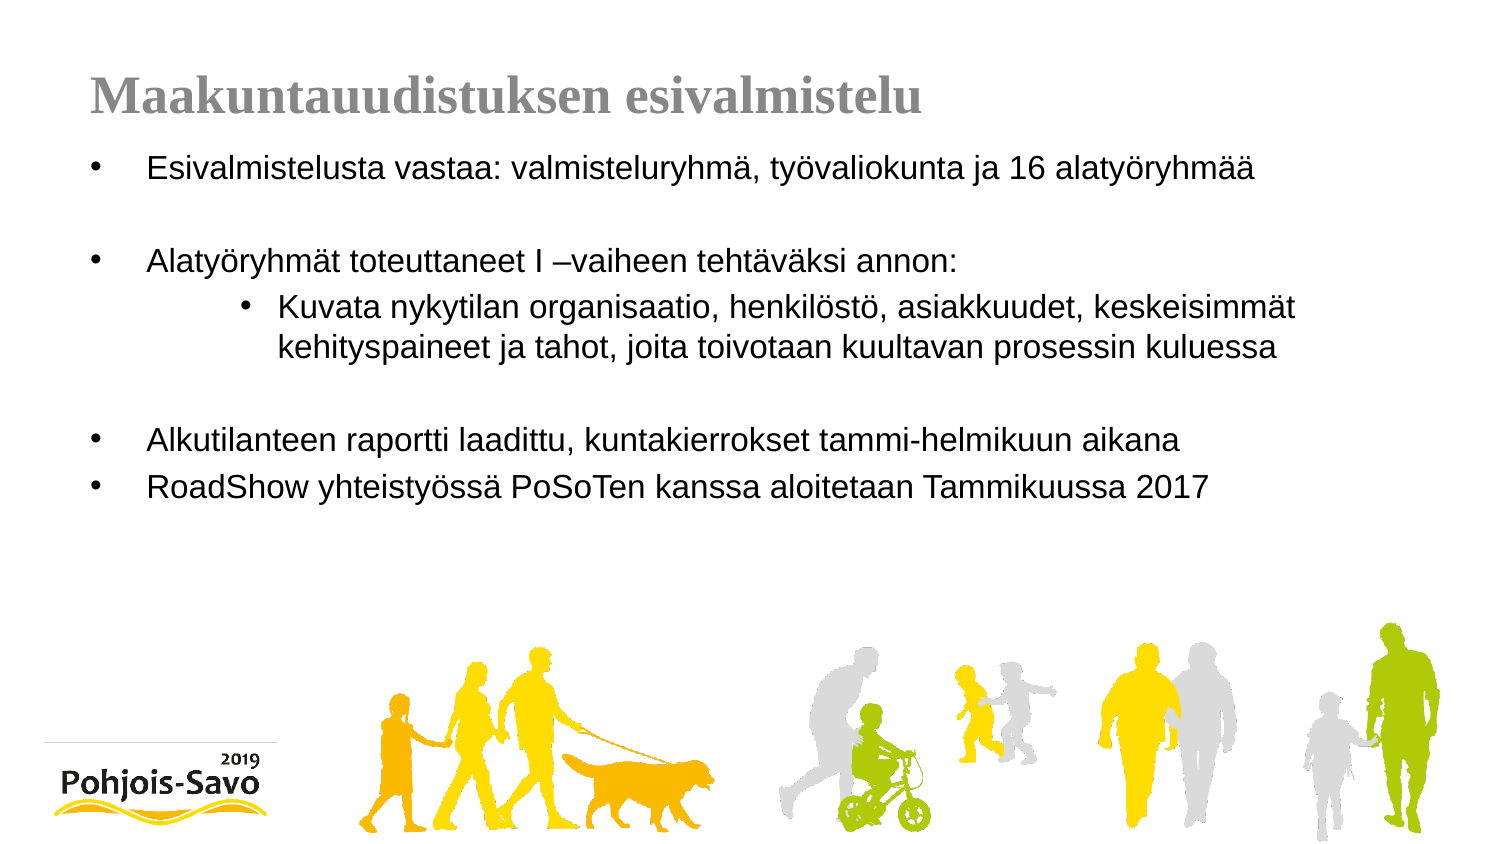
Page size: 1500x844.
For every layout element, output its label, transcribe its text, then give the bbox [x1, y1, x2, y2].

picture [41, 740, 279, 834]
list Esivalmistelusta vastaa: valmisteluryhmä, työvaliokunta ja 16 alatyöryhmää Alatyöryhmät toteuttaneet I –vaiheen tehtäväksi annon: Kuvata nykytilan organisaatio, henkilöstö, asiakkuudet, keskeisimmät kehityspaineet ja tahot, joita toivotaan kuultavan prosessin kuluessa Alkutilanteen raportti laadittu, kuntakierrokset tammi-helmikuun aikana RoadShow yhteistyössä PoSoTen kanssa aloitetaan Tammikuussa 2017 [75, 151, 1425, 654]
picture [323, 604, 1500, 844]
title Maakuntauudistuksen esivalmistelu [75, 33, 1425, 151]
